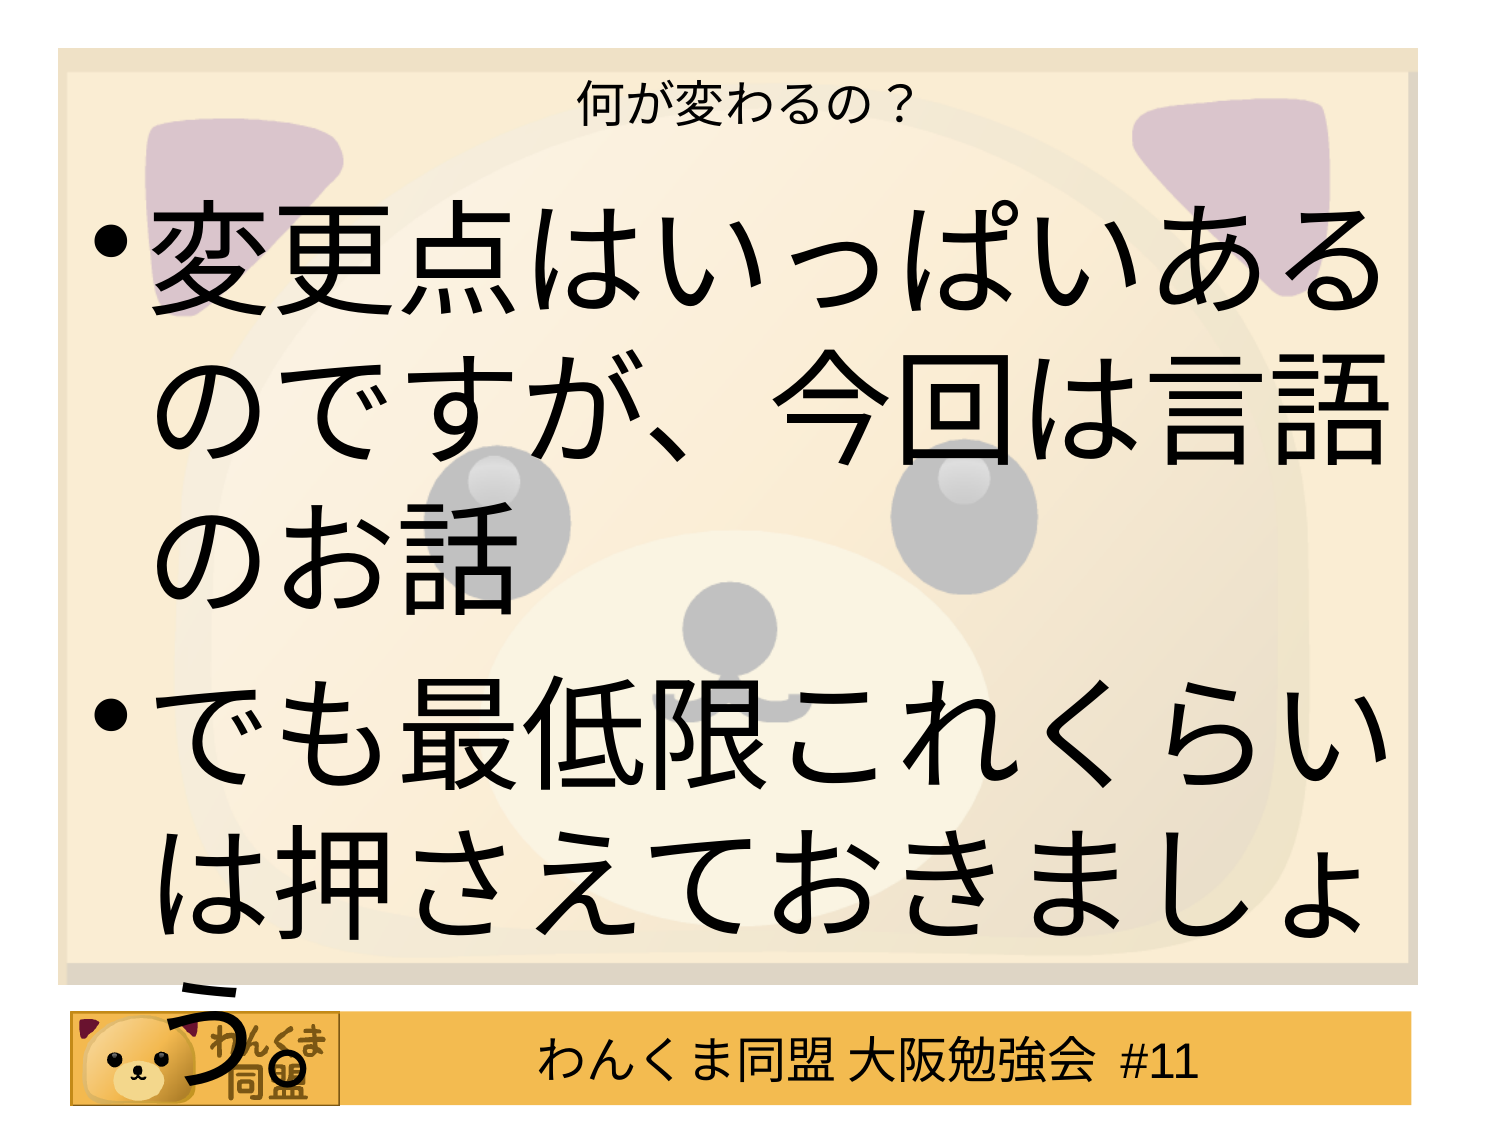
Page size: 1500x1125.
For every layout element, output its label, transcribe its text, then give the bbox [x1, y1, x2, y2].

title 何が変わるの？ [74, 44, 1426, 162]
picture [70, 1011, 340, 1106]
list 変更点はいっぱいあるのですが、今回は言語のお話 でも最低限これくらいは押さえておきましょう。 [74, 172, 1426, 1006]
picture [58, 48, 1418, 985]
